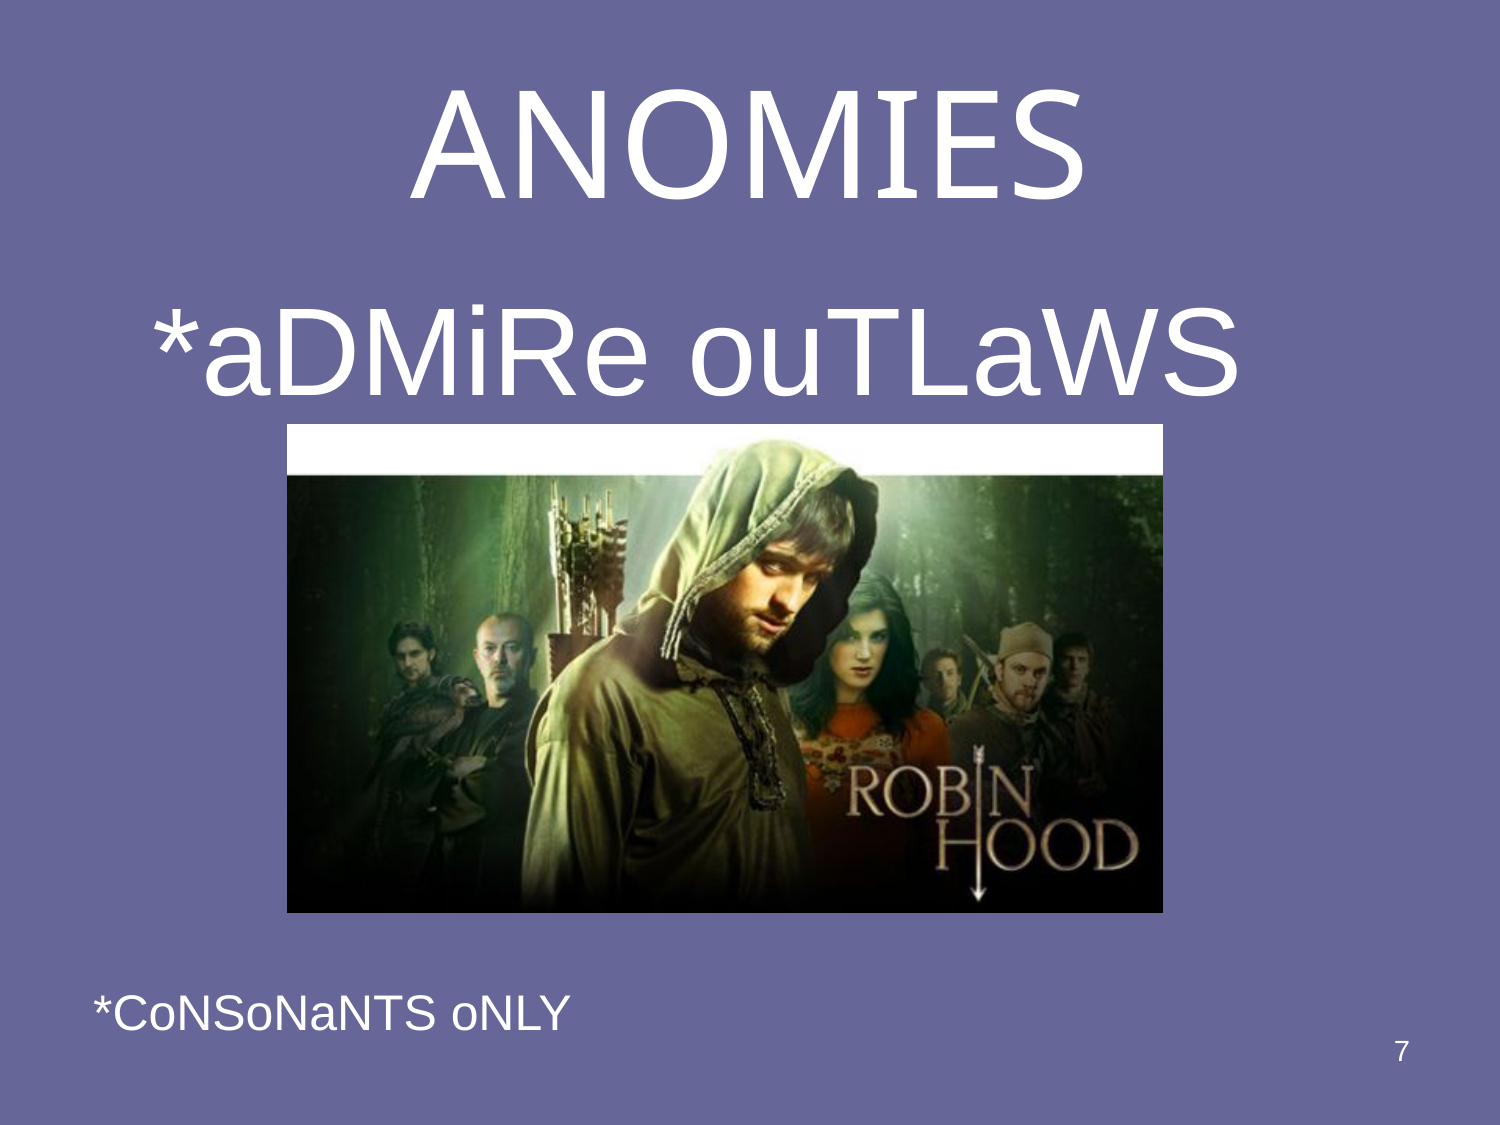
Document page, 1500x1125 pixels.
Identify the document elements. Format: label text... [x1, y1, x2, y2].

picture [287, 424, 1163, 913]
list *aDMiRe ouTLaWS [137, 262, 1488, 1005]
title ANOMIES [75, 45, 1425, 233]
slide_number 7 [1074, 1024, 1425, 1103]
text_box *CoNSoNaNTS oNLY [78, 973, 688, 1049]
